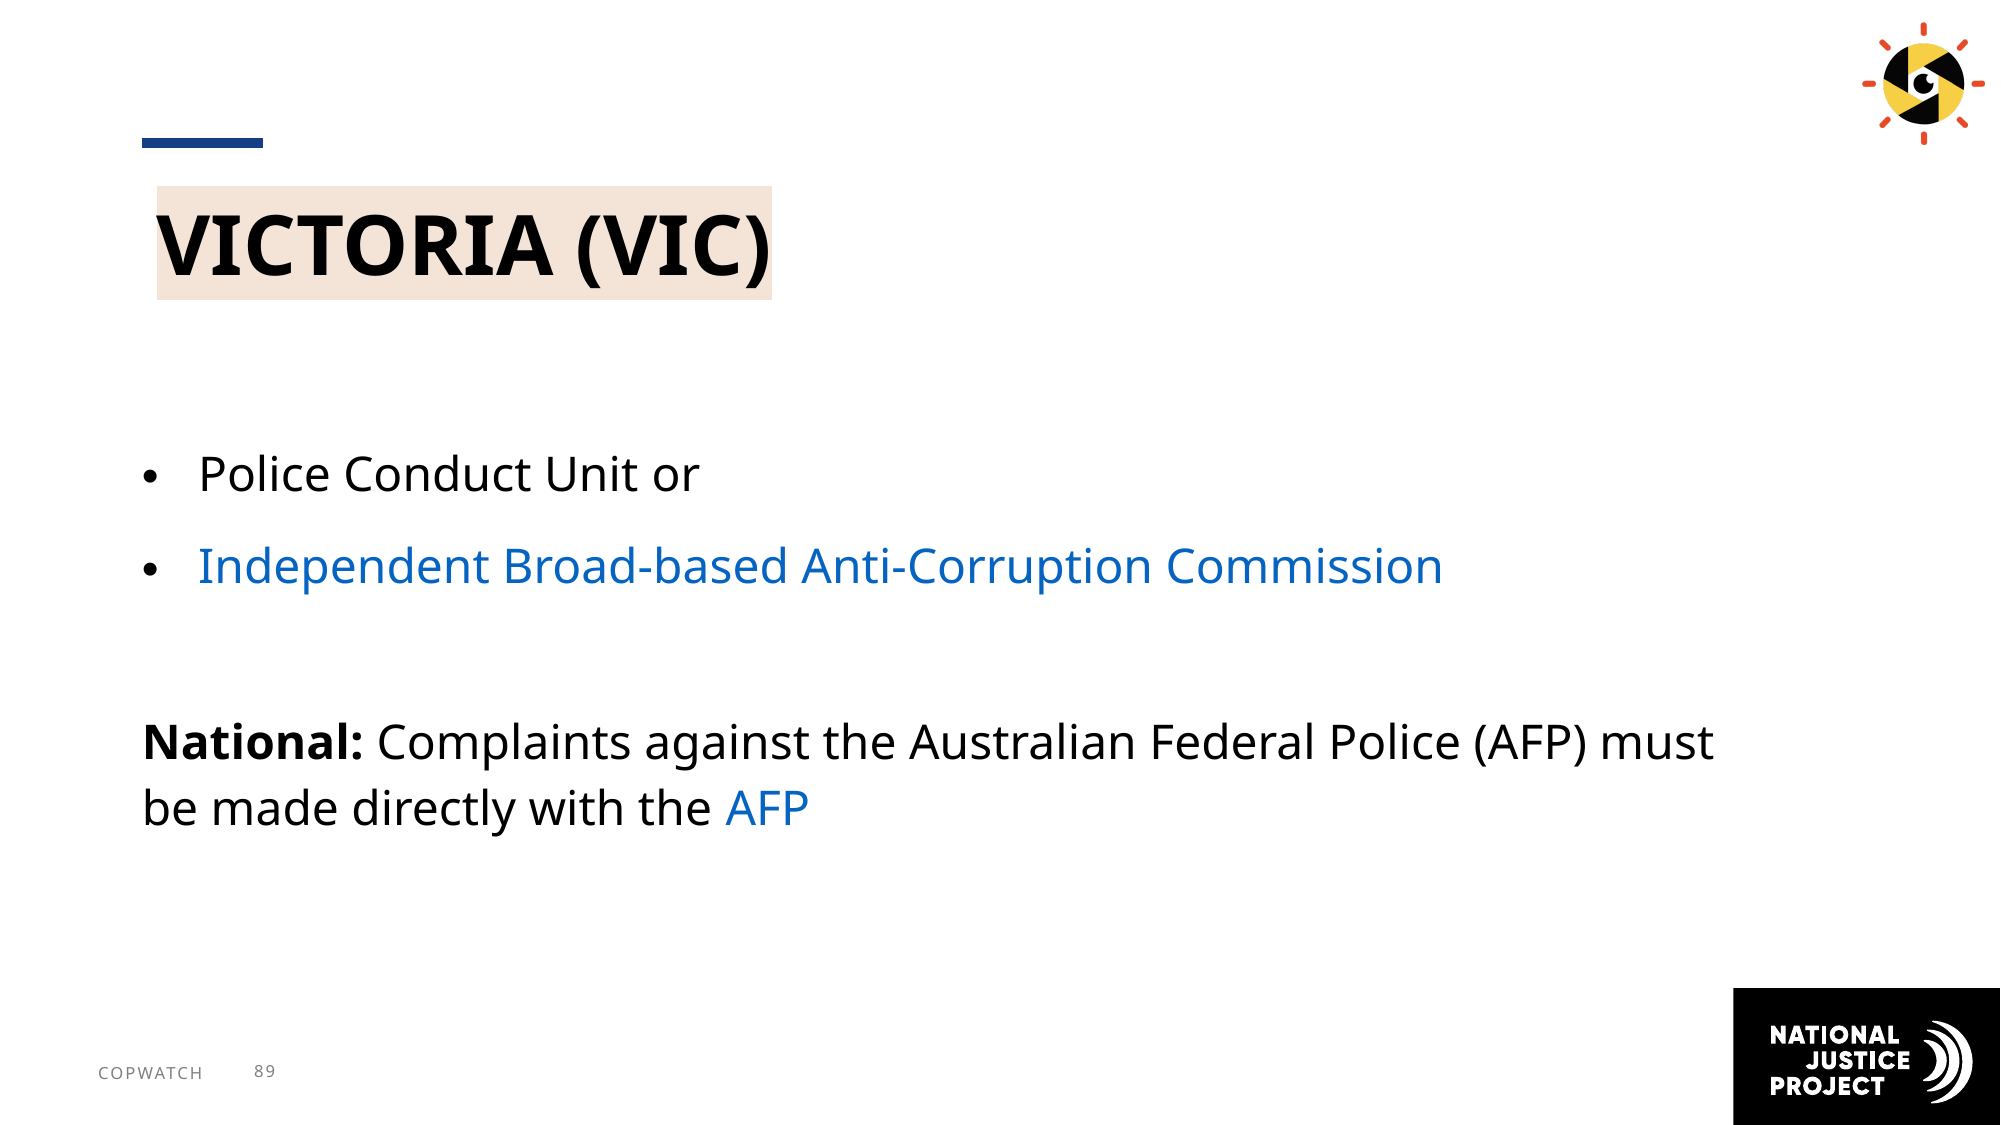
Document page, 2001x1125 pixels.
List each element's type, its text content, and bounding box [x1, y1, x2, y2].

text_box Police Conduct Unit or Independent Broad-based Anti-Corruption Commission National: Complaints against the Australian Federal Police (AFP) must be made directly with the AFP [141, 435, 1722, 857]
text_box Victoria (VIC) [141, 171, 1089, 294]
text_box COPWATCH [46, 1042, 254, 1103]
picture [1862, 22, 1985, 145]
text_box 89 [254, 1042, 337, 1103]
